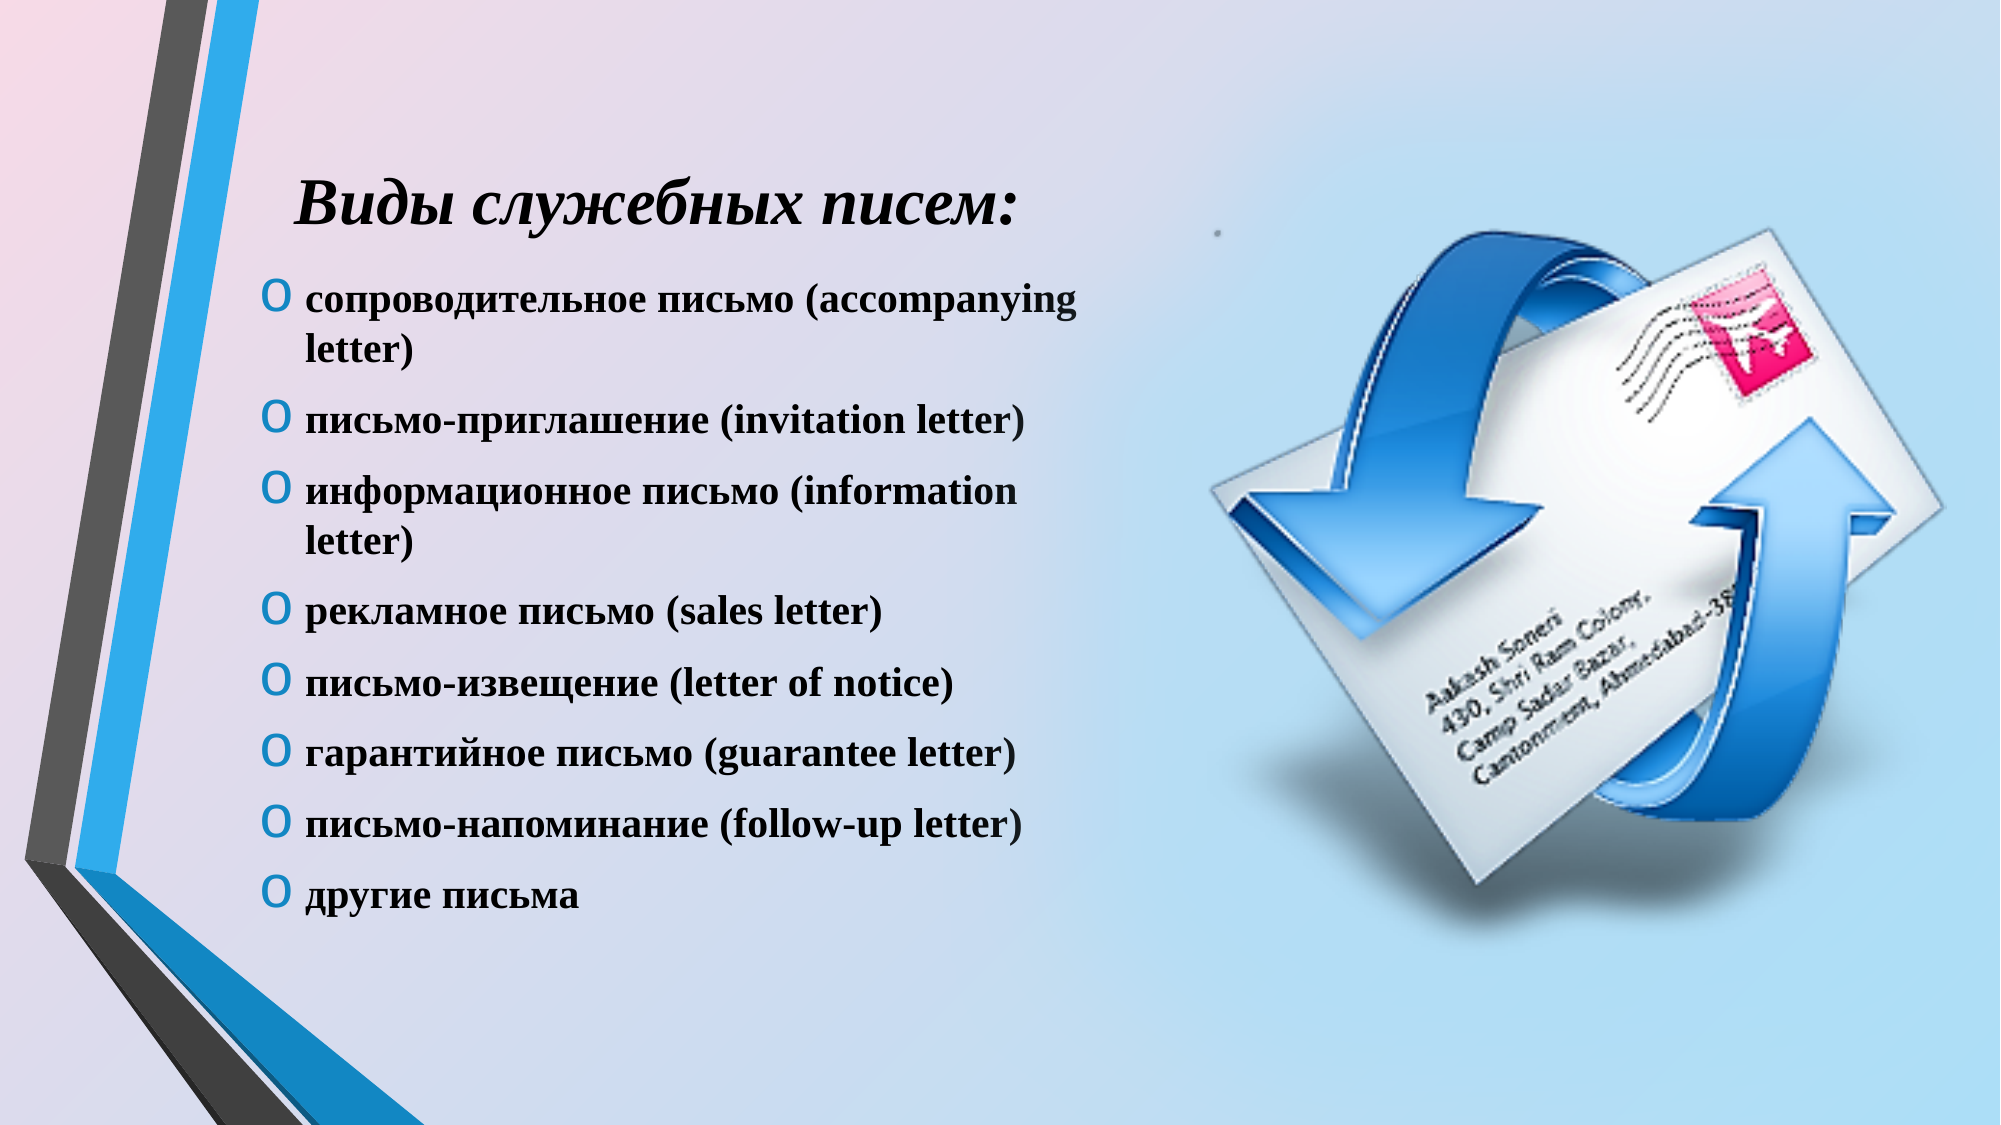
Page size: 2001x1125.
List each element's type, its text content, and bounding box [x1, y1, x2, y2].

title Виды служебных писем: [280, 152, 976, 198]
list сопроводительное письмо (accompanying letter) письмо-приглашение (invitation letter) информационное письмо (information letter) рекламное письмо (sales letter) письмо-извещение (letter of notice) гарантийное письмо (guarantee letter) письмо-напоминание (follow-up letter) другие письма [243, 198, 973, 989]
picture [1206, 223, 1947, 964]
